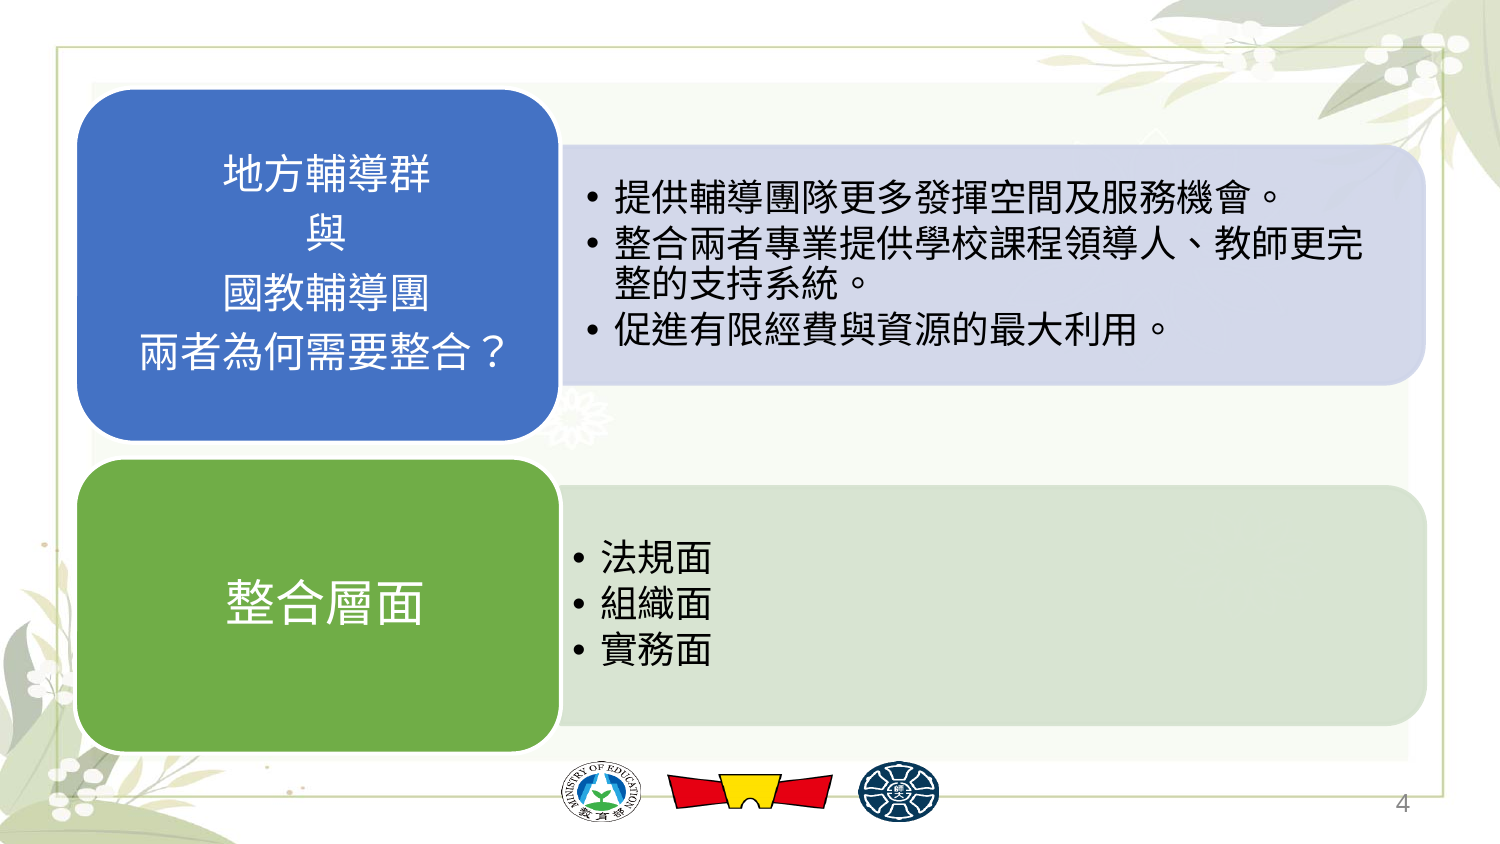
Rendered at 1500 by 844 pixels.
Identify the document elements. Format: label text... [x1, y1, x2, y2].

picture [0, 0, 1500, 844]
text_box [74, 87, 1426, 754]
slide_number 4 [1074, 782, 1425, 827]
